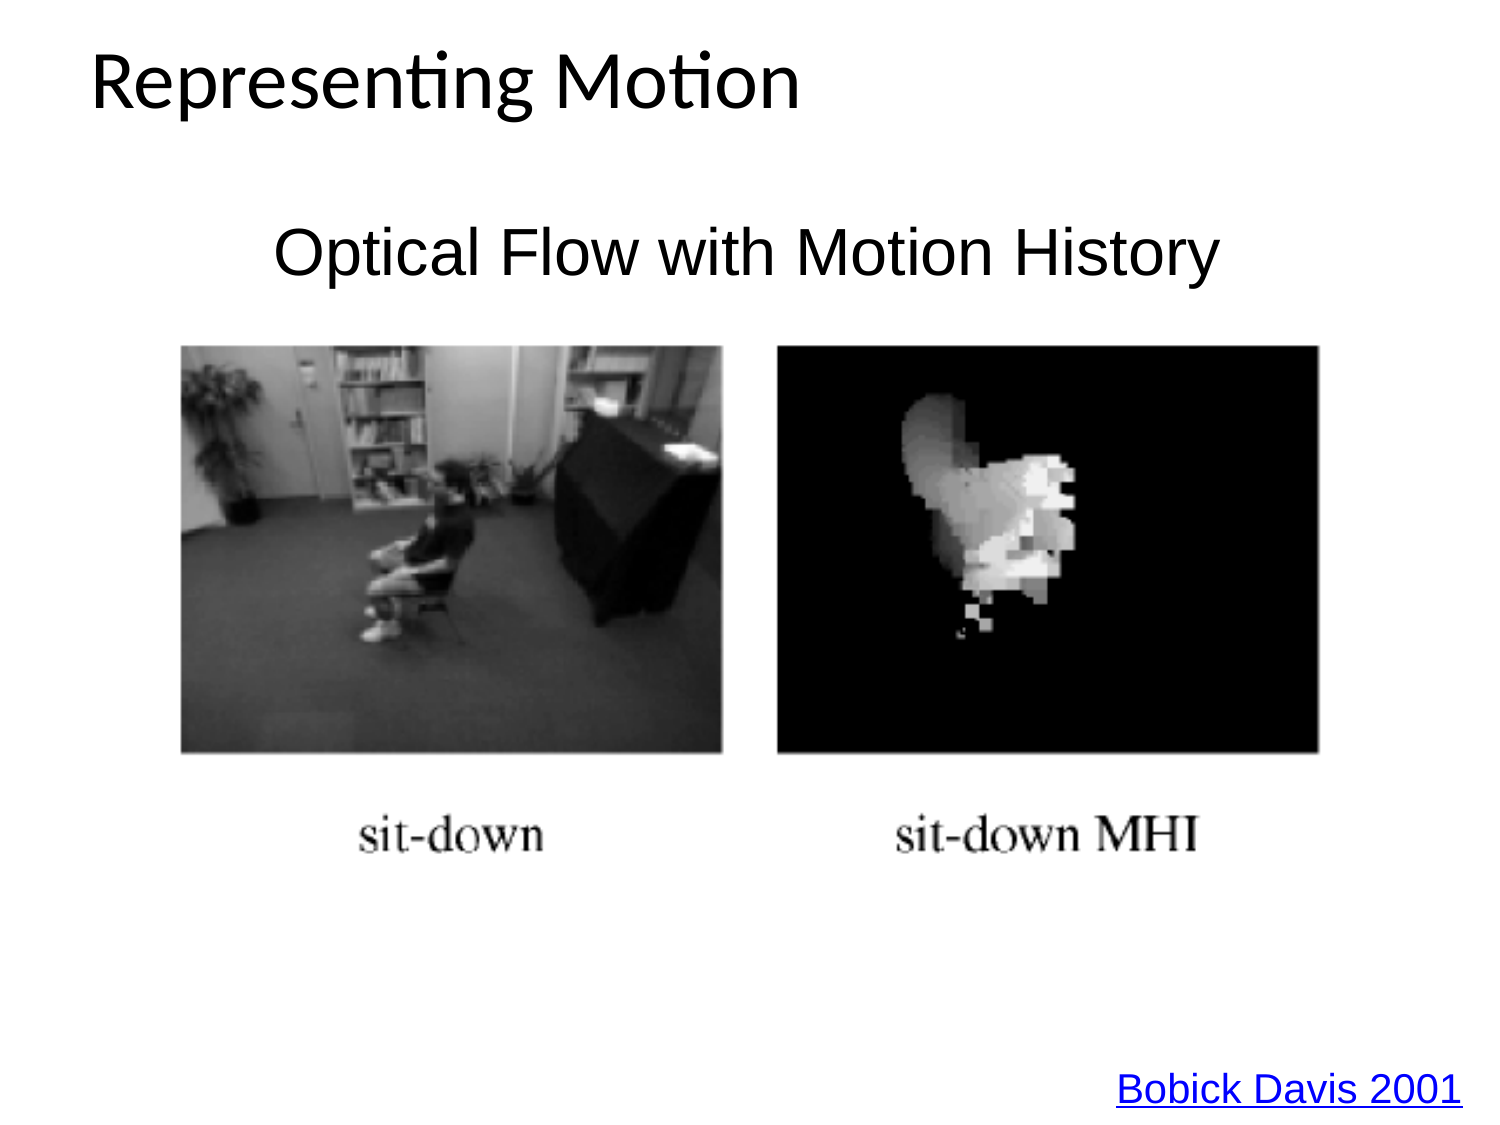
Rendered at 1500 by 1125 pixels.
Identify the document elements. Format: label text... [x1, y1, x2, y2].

text_box Optical Flow with Motion History [258, 200, 1237, 296]
picture [137, 330, 1359, 869]
text_box Bobick Davis 2001 [1101, 1054, 1478, 1119]
title Representing Motion [74, 0, 1426, 151]
